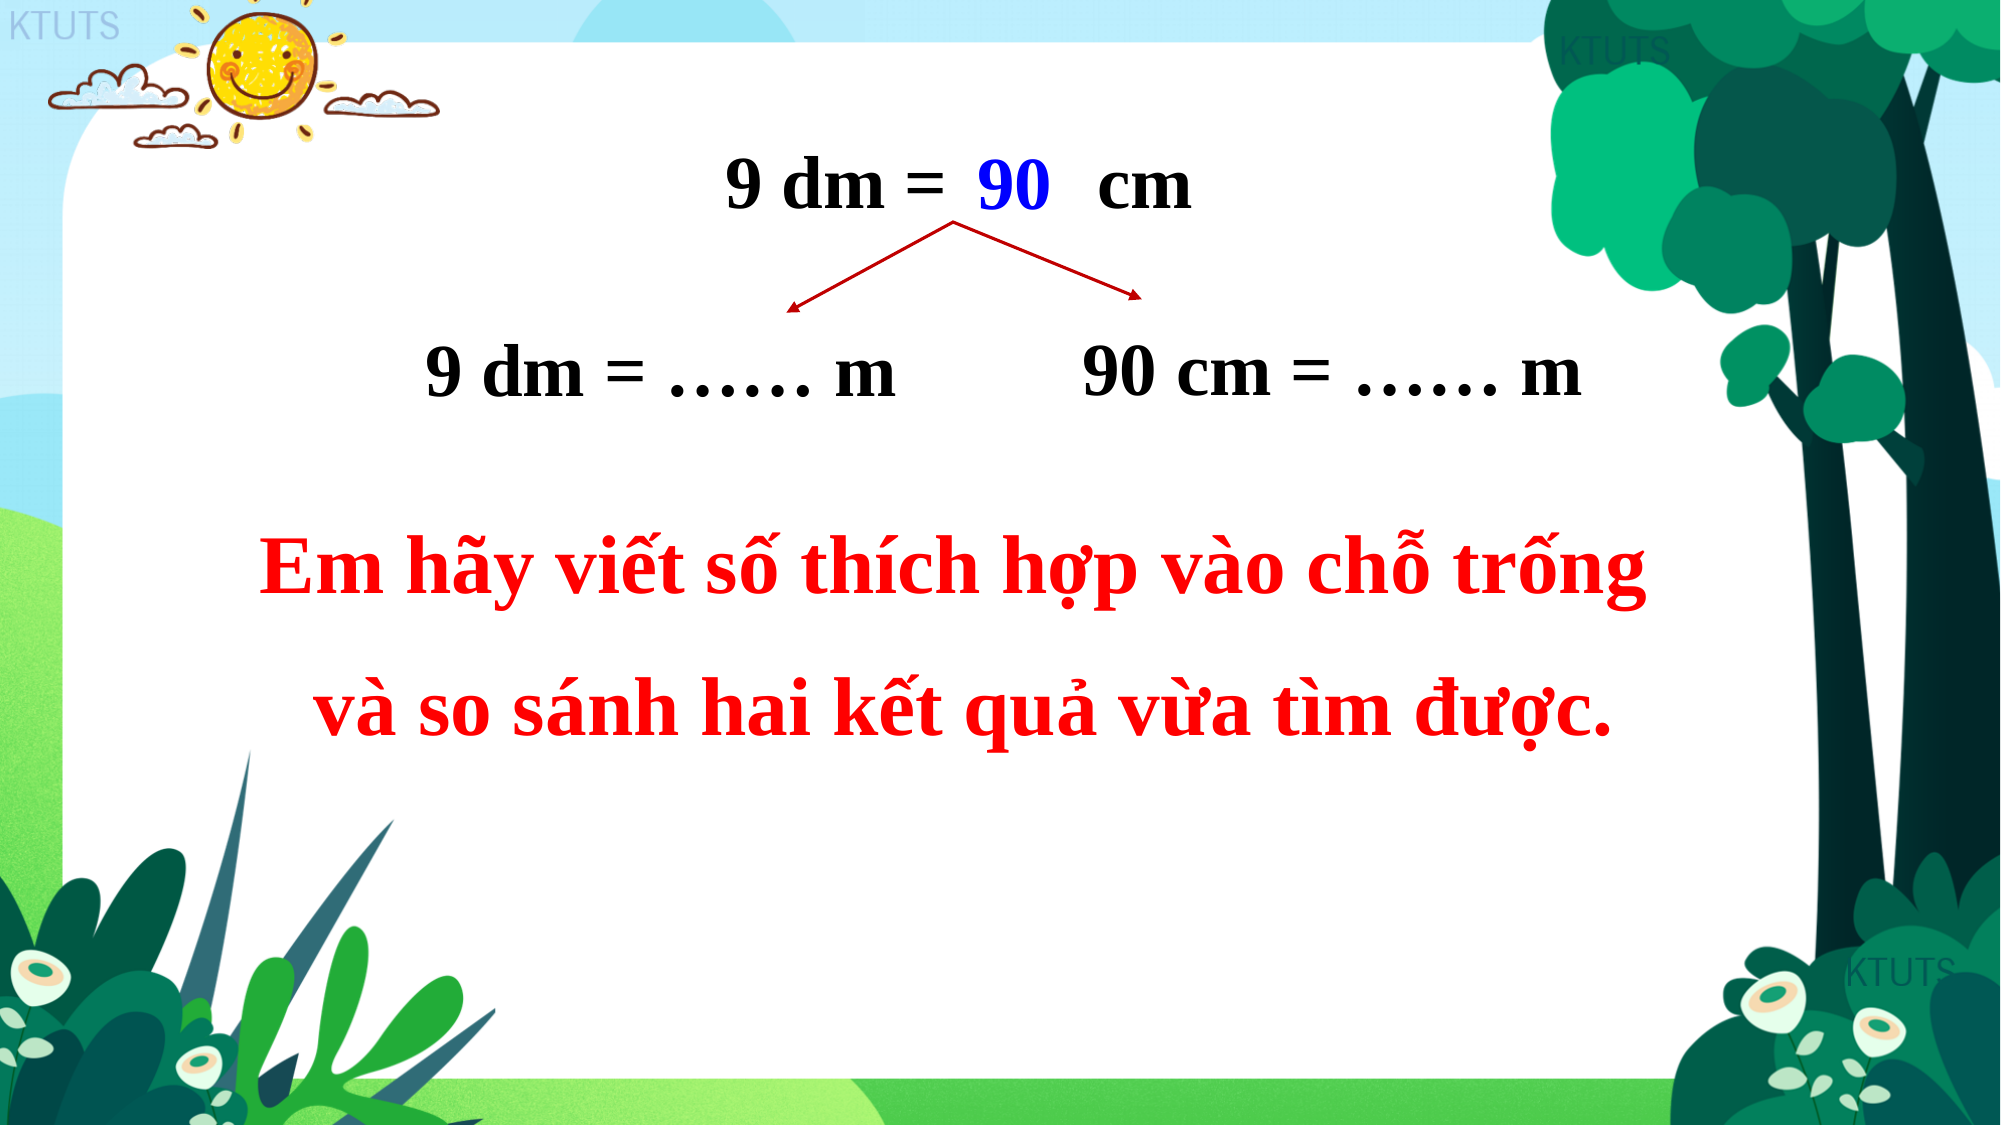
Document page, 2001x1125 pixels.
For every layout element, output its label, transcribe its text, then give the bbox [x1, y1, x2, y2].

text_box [786, 222, 953, 313]
picture [0, 0, 2001, 1125]
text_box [951, 221, 1142, 300]
text_box Em hãy viết số thích hợp vào chỗ trống và so sánh hai kết quả vừa tìm được. [101, 502, 1828, 759]
text_box 9 dm = …… m [203, 314, 988, 419]
text_box 9 dm = cm [707, 126, 1211, 231]
text_box 90 [931, 127, 1098, 222]
text_box 90 cm = …… m [861, 313, 1645, 418]
